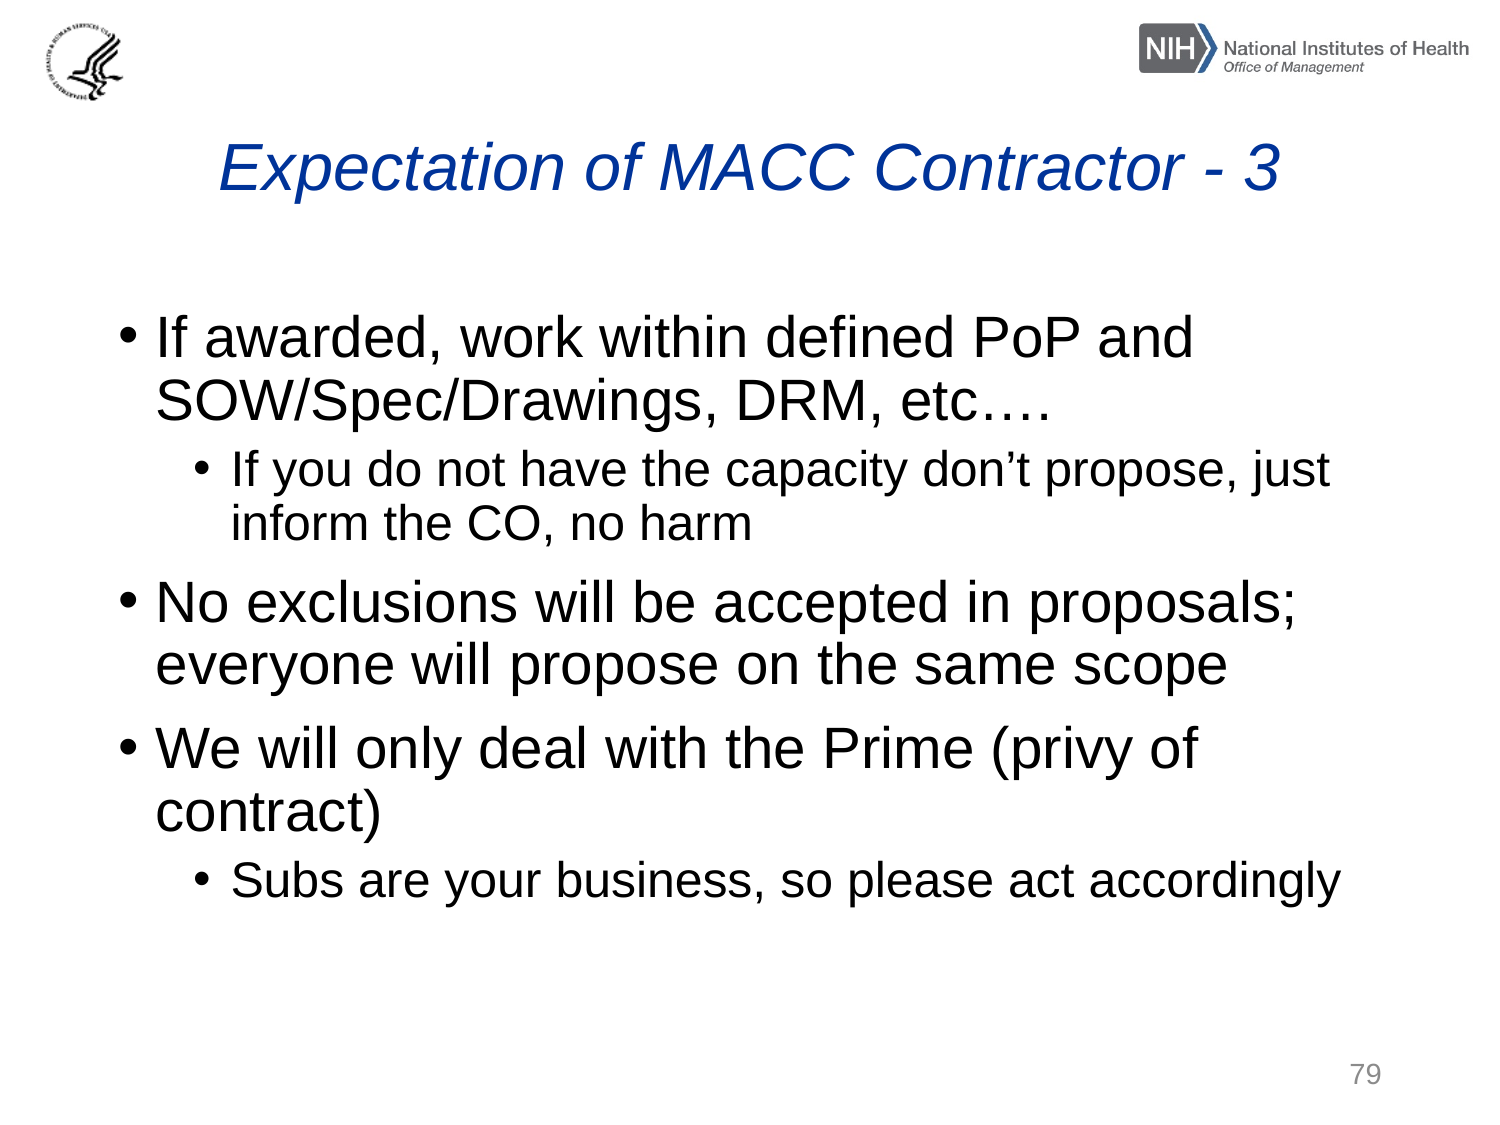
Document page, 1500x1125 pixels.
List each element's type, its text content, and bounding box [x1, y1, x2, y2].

picture [1128, 4, 1479, 93]
picture [44, 21, 126, 102]
title Expectation of MACC Contractor - 3 [103, 59, 1397, 278]
list If awarded, work within defined PoP and SOW/Spec/Drawings, DRM, etc…. If you do not have the capacity don’t propose, just inform the CO, no harm No exclusions will be accepted in proposals; everyone will propose on the same scope We will only deal with the Prime (privy of contract) Subs are your business, so please act accordingly [103, 299, 1397, 1014]
slide_number 79 [1059, 1042, 1397, 1103]
